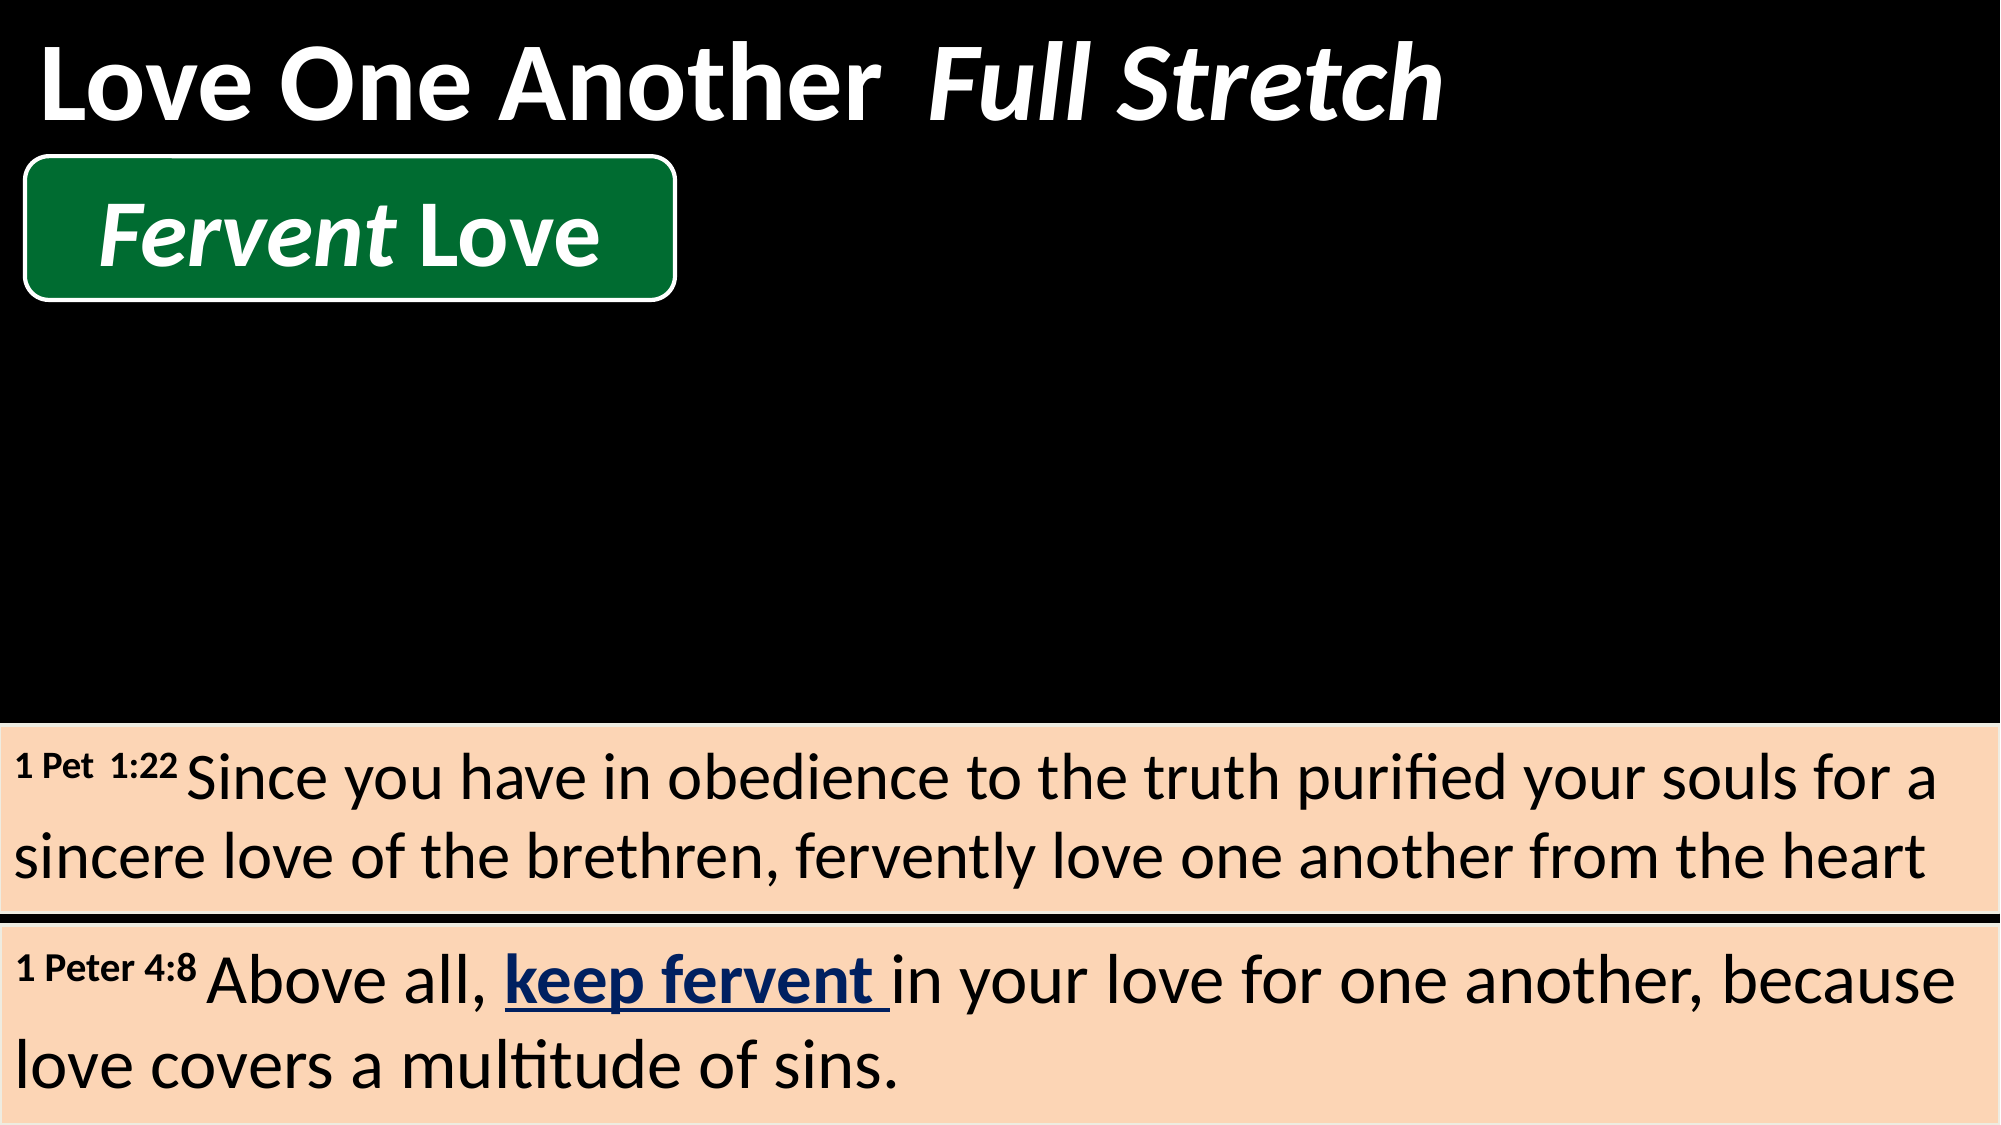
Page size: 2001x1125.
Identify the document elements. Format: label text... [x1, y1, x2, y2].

text_box Love One Another [23, 0, 910, 152]
text_box 1 Peter 4:8 Above all, keep fervent in your love for one another, because love covers a multitude of sins. [0, 923, 2000, 1125]
text_box 1 Pet 1:22 Since you have in obedience to the truth purified your souls for a sincere love of the brethren, fervently love one another from the heart [0, 723, 2000, 915]
text_box Full Stretch [910, 0, 2000, 152]
text_box Fervent Love [22, 154, 678, 303]
